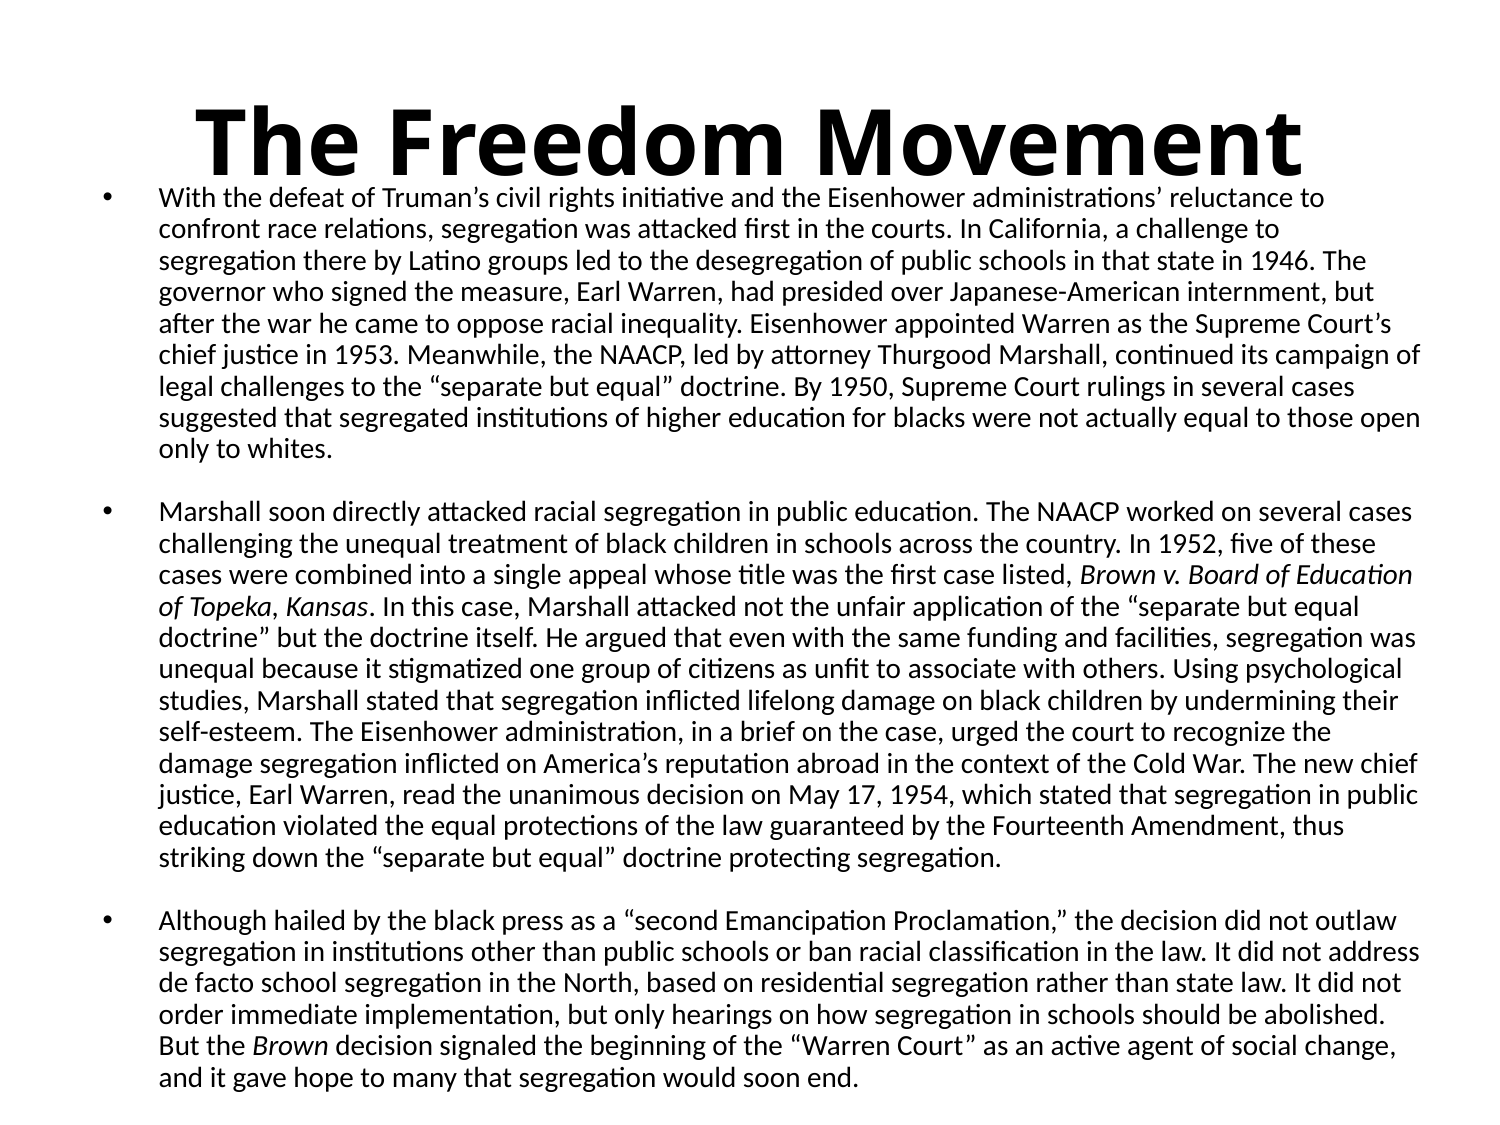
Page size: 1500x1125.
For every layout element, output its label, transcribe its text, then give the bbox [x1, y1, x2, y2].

title The Freedom Movement [74, 44, 1426, 233]
list With the defeat of Truman’s civil rights initiative and the Eisenhower administrations’ reluctance to confront race relations, segregation was attacked first in the courts. In California, a challenge to segregation there by Latino groups led to the desegregation of public schools in that state in 1946. The governor who signed the measure, Earl Warren, had presided over Japanese-American internment, but after the war he came to oppose racial inequality. Eisenhower appointed Warren as the Supreme Court’s chief justice in 1953. Meanwhile, the NAACP, led by attorney Thurgood Marshall, continued its campaign of legal challenges to the “separate but equal” doctrine. By 1950, Supreme Court rulings in several cases suggested that segregated institutions of higher education for blacks were not actually equal to those open only to whites. Marshall soon directly attacked racial segregation in public education. The NAACP worked on several cases challenging the unequal treatment of black children in schools across the country. In 1952, five of these cases were combined into a single appeal whose title was the first case listed, Brown v. Board of Education of Topeka, Kansas. In this case, Marshall attacked not the unfair application of the “separate but equal doctrine” but the doctrine itself. He argued that even with the same funding and facilities, segregation was unequal because it stigmatized one group of citizens as unfit to associate with others. Using psychological studies, Marshall stated that segregation inflicted lifelong damage on black children by undermining their self-esteem. The Eisenhower administration, in a brief on the case, urged the court to recognize the damage segregation inflicted on America’s reputation abroad in the context of the Cold War. The new chief justice, Earl Warren, read the unanimous decision on May 17, 1954, which stated that segregation in public education violated the equal protections of the law guaranteed by the Fourteenth Amendment, thus striking down the “separate but equal” doctrine protecting segregation. Although hailed by the black press as a “second Emancipation Proclamation,” the decision did not outlaw segregation in institutions other than public schools or ban racial classification in the law. It did not address de facto school segregation in the North, based on residential segregation rather than state law. It did not order immediate implementation, but only hearings on how segregation in schools should be abolished. But the Brown decision signaled the beginning of the “Warren Court” as an active agent of social change, and it gave hope to many that segregation would soon end. [87, 174, 1438, 918]
